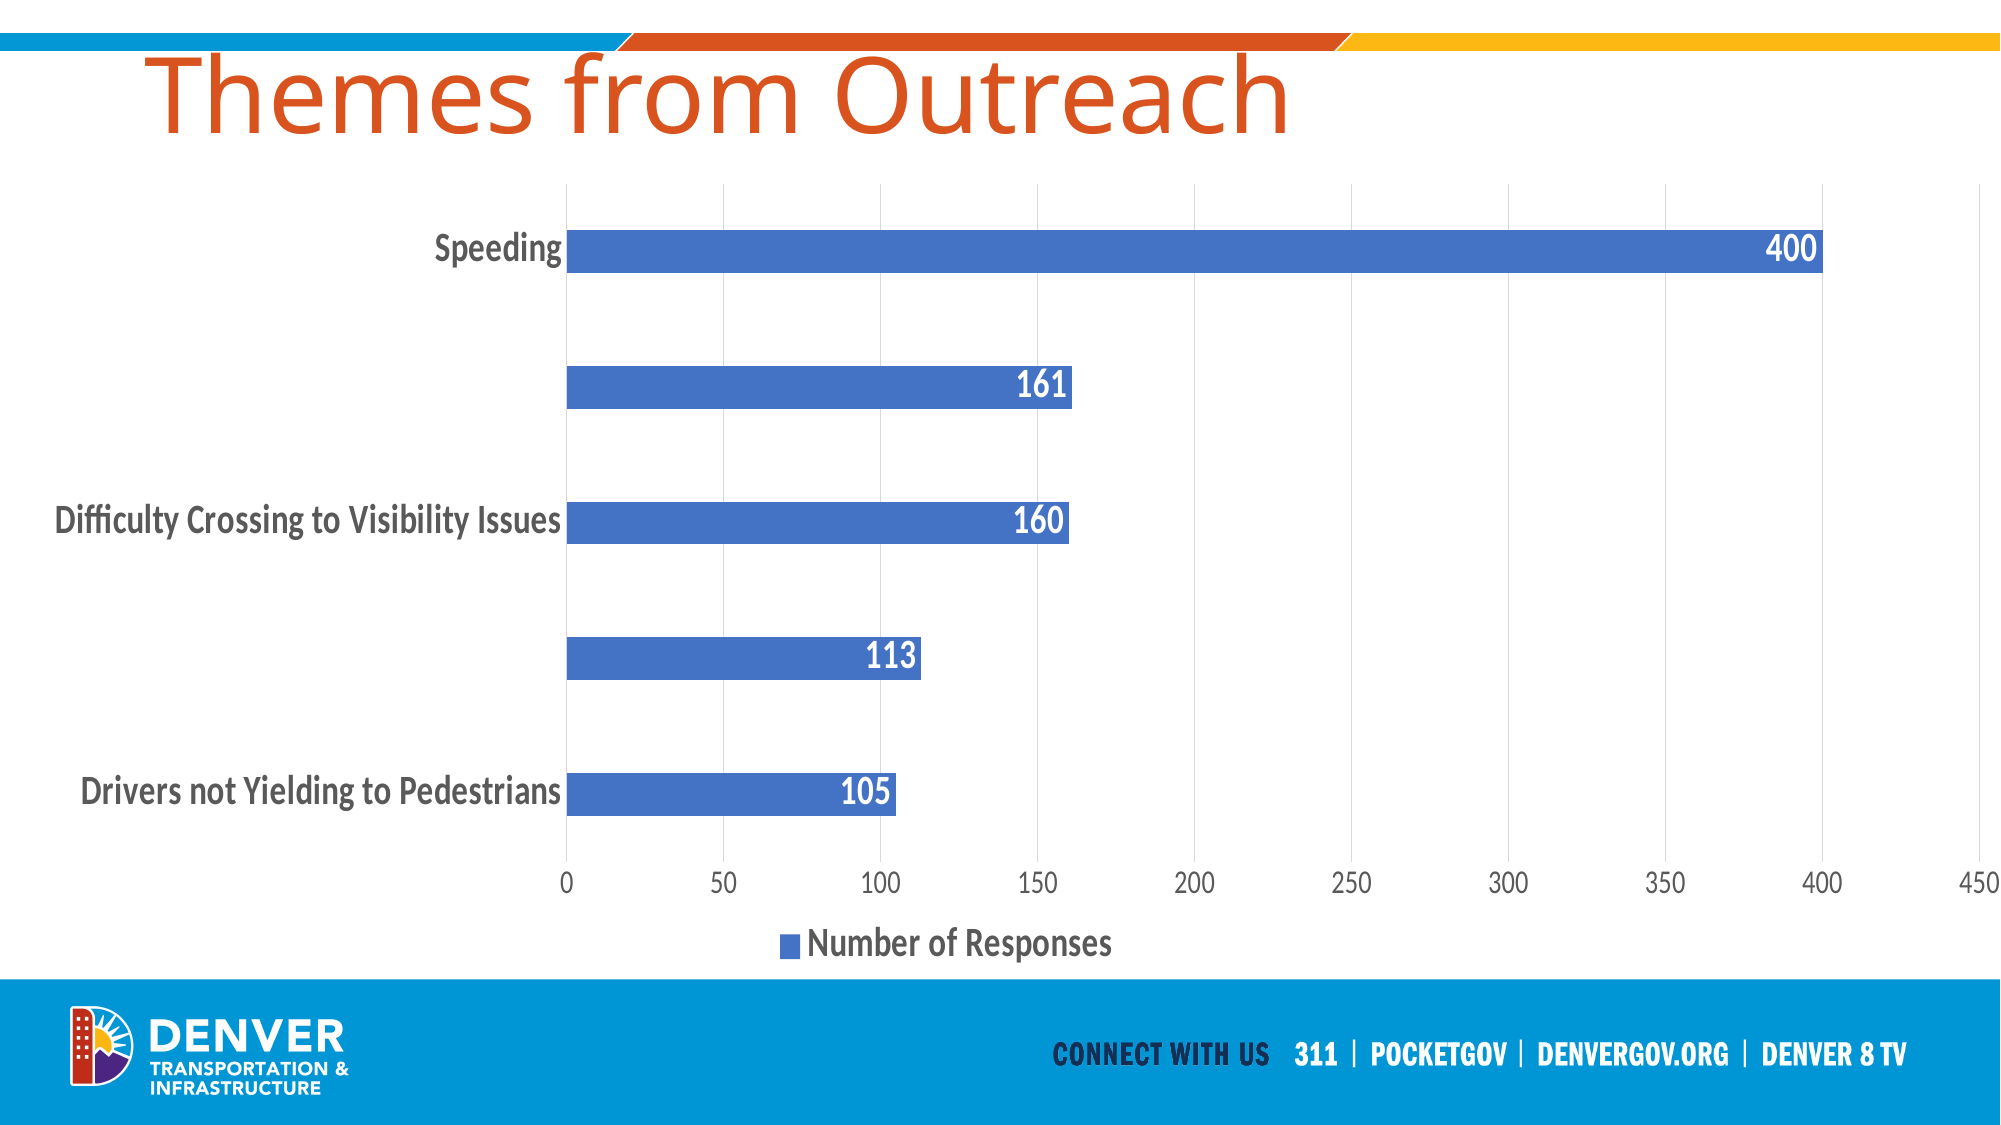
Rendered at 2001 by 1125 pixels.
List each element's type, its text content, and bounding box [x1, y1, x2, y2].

picture [1825, 1043, 1835, 1065]
picture [151, 1020, 180, 1051]
picture [1054, 1043, 1066, 1065]
picture [1494, 1043, 1506, 1065]
picture [1088, 1043, 1100, 1065]
picture [1373, 1043, 1384, 1065]
picture [1570, 1043, 1582, 1065]
picture [1171, 1043, 1190, 1065]
picture [1194, 1043, 1198, 1065]
picture [205, 1062, 212, 1075]
picture [1436, 1043, 1459, 1065]
picture [1556, 1043, 1567, 1065]
chart [54, 119, 2000, 1005]
picture [1861, 1042, 1873, 1065]
picture [234, 1082, 243, 1094]
picture [1539, 1043, 1552, 1065]
picture [1420, 1043, 1432, 1065]
picture [216, 1020, 246, 1051]
picture [246, 1082, 256, 1094]
picture [158, 1082, 169, 1094]
picture [163, 1062, 172, 1075]
picture [253, 1020, 282, 1051]
picture [260, 1082, 269, 1094]
picture [281, 1062, 290, 1075]
picture [272, 1082, 282, 1094]
picture [197, 1082, 208, 1094]
picture [1601, 1043, 1611, 1065]
picture [1216, 1043, 1228, 1065]
picture [1615, 1043, 1627, 1065]
picture [1403, 1042, 1416, 1065]
picture [1241, 1043, 1252, 1065]
picture [1311, 1042, 1322, 1065]
picture [151, 1062, 160, 1075]
picture [267, 1063, 279, 1075]
picture [1461, 1042, 1474, 1065]
picture [1699, 1043, 1711, 1065]
picture [185, 1082, 194, 1094]
picture [1257, 1043, 1268, 1065]
picture [1151, 1043, 1162, 1065]
picture [1714, 1042, 1727, 1065]
picture [1780, 1043, 1791, 1065]
picture [216, 1062, 225, 1075]
picture [256, 1062, 265, 1075]
picture [1810, 1043, 1821, 1065]
picture [228, 1062, 241, 1075]
picture [1881, 1043, 1905, 1065]
picture [1585, 1043, 1597, 1065]
picture [632, 33, 2000, 51]
picture [299, 1062, 312, 1075]
picture [1135, 1043, 1148, 1065]
picture [315, 1062, 327, 1075]
picture [1121, 1043, 1132, 1065]
picture [1071, 1043, 1083, 1065]
picture [285, 1082, 295, 1094]
picture [1387, 1042, 1400, 1065]
picture [1764, 1043, 1776, 1065]
picture [311, 1082, 320, 1094]
picture [1794, 1043, 1806, 1065]
picture [211, 1082, 219, 1094]
picture [1201, 1043, 1212, 1065]
picture [1646, 1042, 1659, 1065]
picture [1478, 1042, 1491, 1065]
picture [221, 1082, 231, 1094]
picture [336, 1067, 347, 1075]
picture [71, 1007, 131, 1085]
picture [1326, 1042, 1336, 1065]
picture [1296, 1042, 1307, 1065]
picture [319, 1020, 342, 1051]
picture [1682, 1042, 1695, 1065]
picture [1839, 1043, 1851, 1065]
picture [1630, 1042, 1643, 1065]
picture [114, 1013, 124, 1022]
picture [1662, 1043, 1674, 1065]
picture [244, 1062, 253, 1075]
picture [289, 1020, 311, 1051]
picture [190, 1062, 201, 1075]
picture [299, 1082, 308, 1094]
picture [1105, 1043, 1116, 1065]
picture [175, 1062, 186, 1075]
picture [187, 1020, 208, 1051]
picture [173, 1082, 181, 1094]
title Themes from Outreach [129, 35, 1871, 119]
